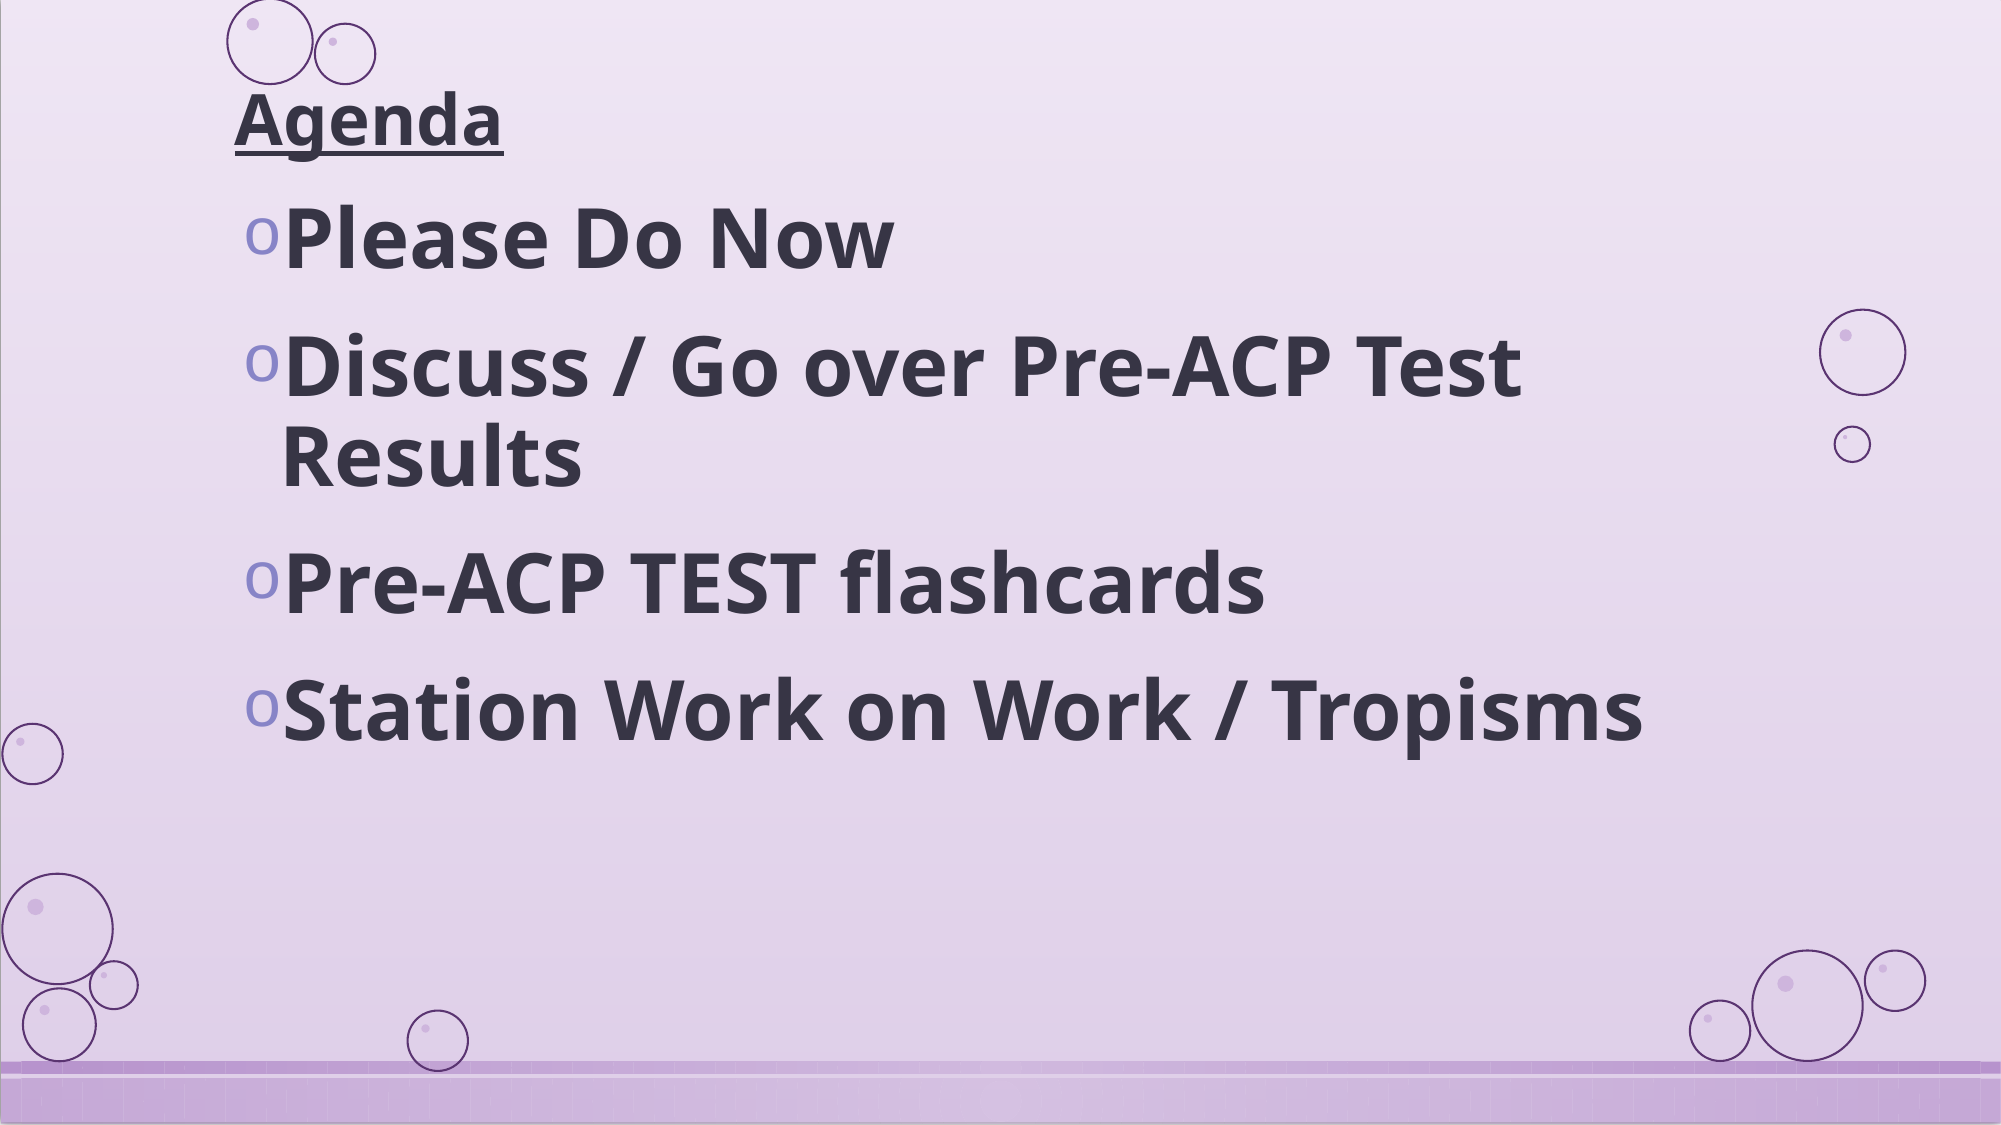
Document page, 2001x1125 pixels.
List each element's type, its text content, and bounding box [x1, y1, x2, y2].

title Agenda [219, 76, 1780, 169]
list Please Do Now Discuss / Go over Pre-ACP Test Results Pre-ACP TEST flashcards Station Work on Work / Tropisms [219, 189, 1780, 990]
